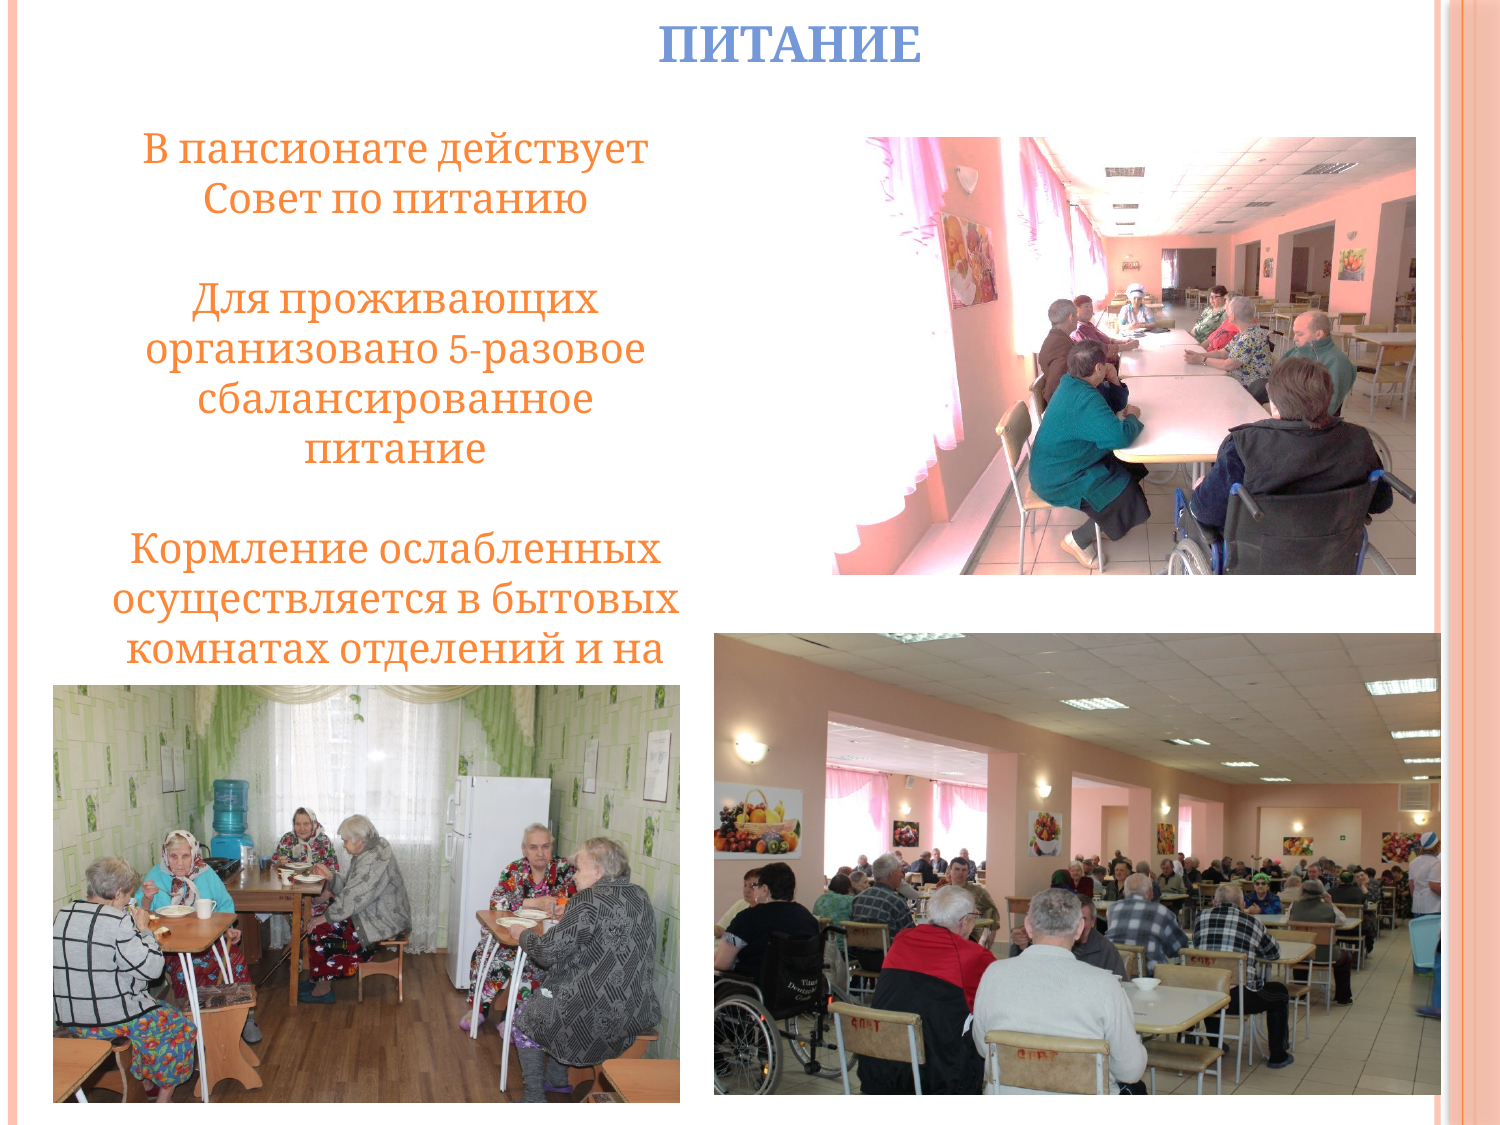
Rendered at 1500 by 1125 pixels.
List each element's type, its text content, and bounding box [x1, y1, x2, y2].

picture [832, 136, 1416, 575]
picture [714, 632, 1442, 1096]
text_box В пансионате действует Совет по питанию Для проживающих организовано 5-разовое сбалансированное питание Кормление ослабленных осуществляется в бытовых комнатах отделений и на дому [88, 112, 703, 731]
picture [52, 684, 680, 1104]
text_box Питание [199, 5, 1383, 81]
